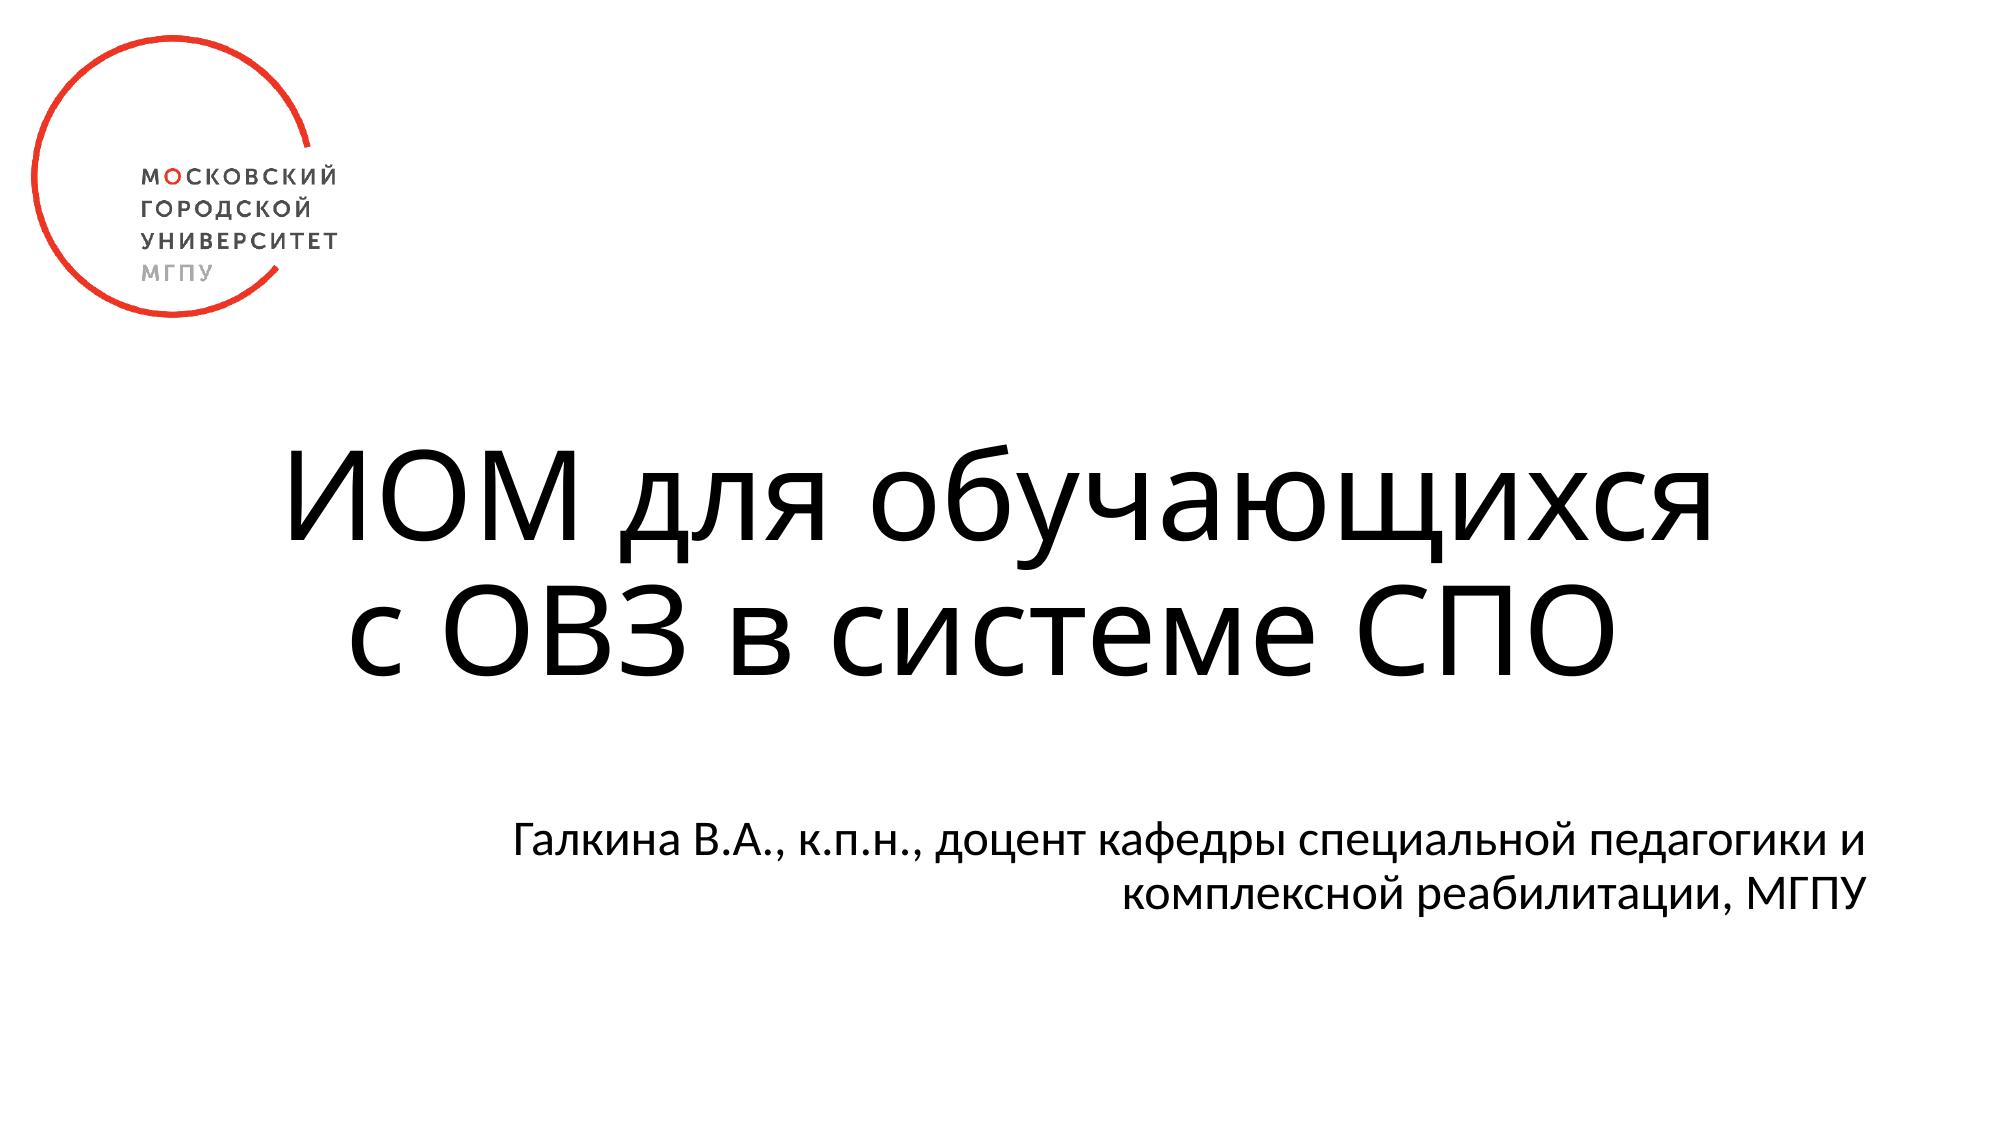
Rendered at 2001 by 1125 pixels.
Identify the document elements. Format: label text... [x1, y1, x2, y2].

subtitle Галкина В.А., к.п.н., доцент кафедры специальной педагогики и комплексной реабилитации, МГПУ [382, 805, 1883, 1077]
title ИОМ для обучающихся с ОВЗ в системе СПО [249, 318, 1750, 711]
picture [31, 35, 339, 319]
